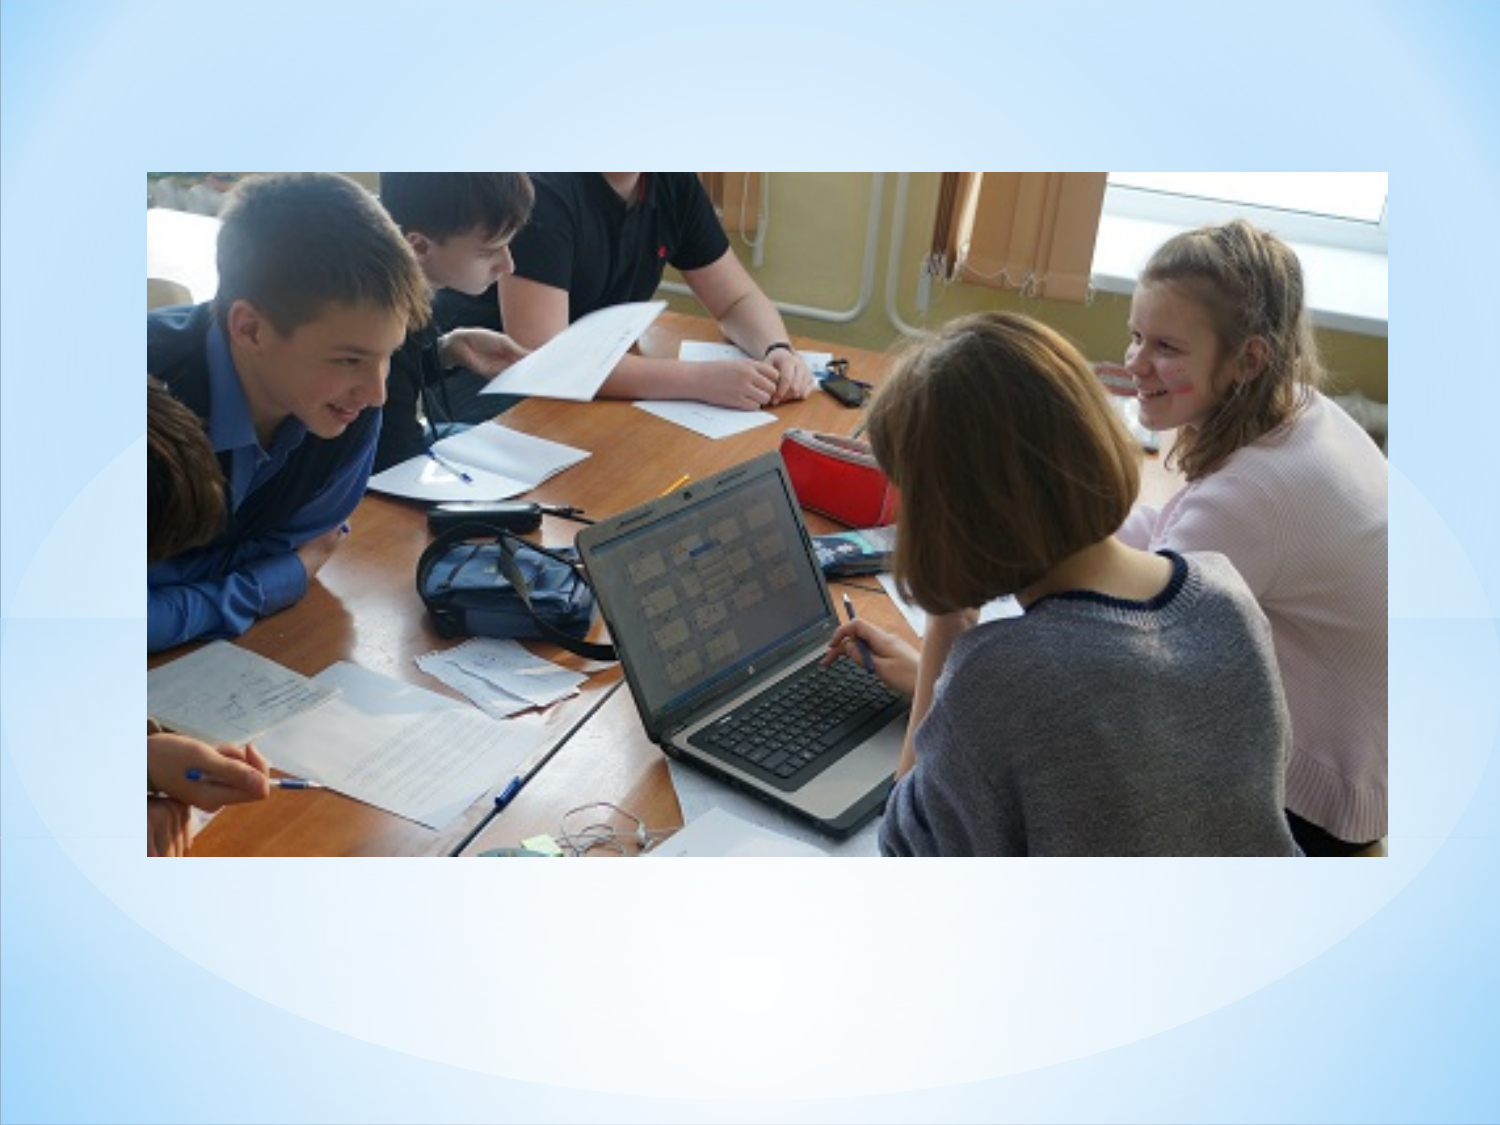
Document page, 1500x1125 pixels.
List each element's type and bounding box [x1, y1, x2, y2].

picture [147, 172, 1388, 857]
